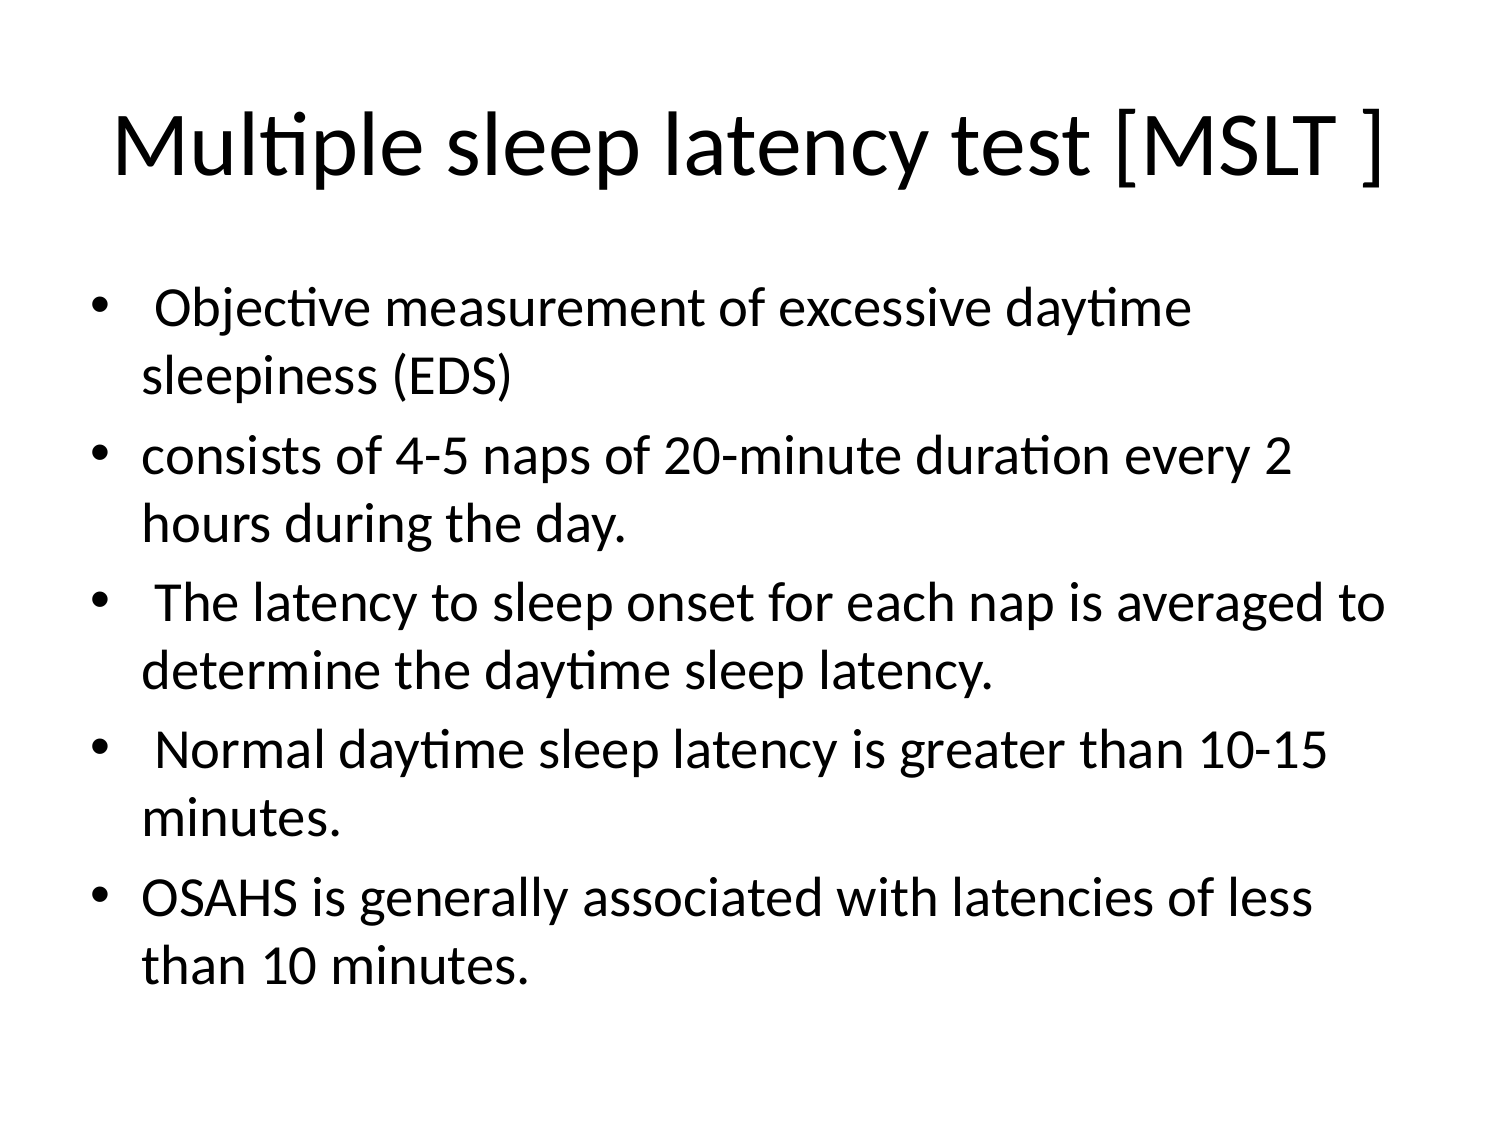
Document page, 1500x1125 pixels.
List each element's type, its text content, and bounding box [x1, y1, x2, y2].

list Objective measurement of excessive daytime sleepiness (EDS) consists of 4-5 naps of 20-minute duration every 2 hours during the day. The latency to sleep onset for each nap is averaged to determine the daytime sleep latency. Normal daytime sleep latency is greater than 10-15 minutes. OSAHS is generally associated with latencies of less than 10 minutes. [75, 262, 1425, 1005]
title Multiple sleep latency test [MSLT ] [75, 45, 1425, 233]
